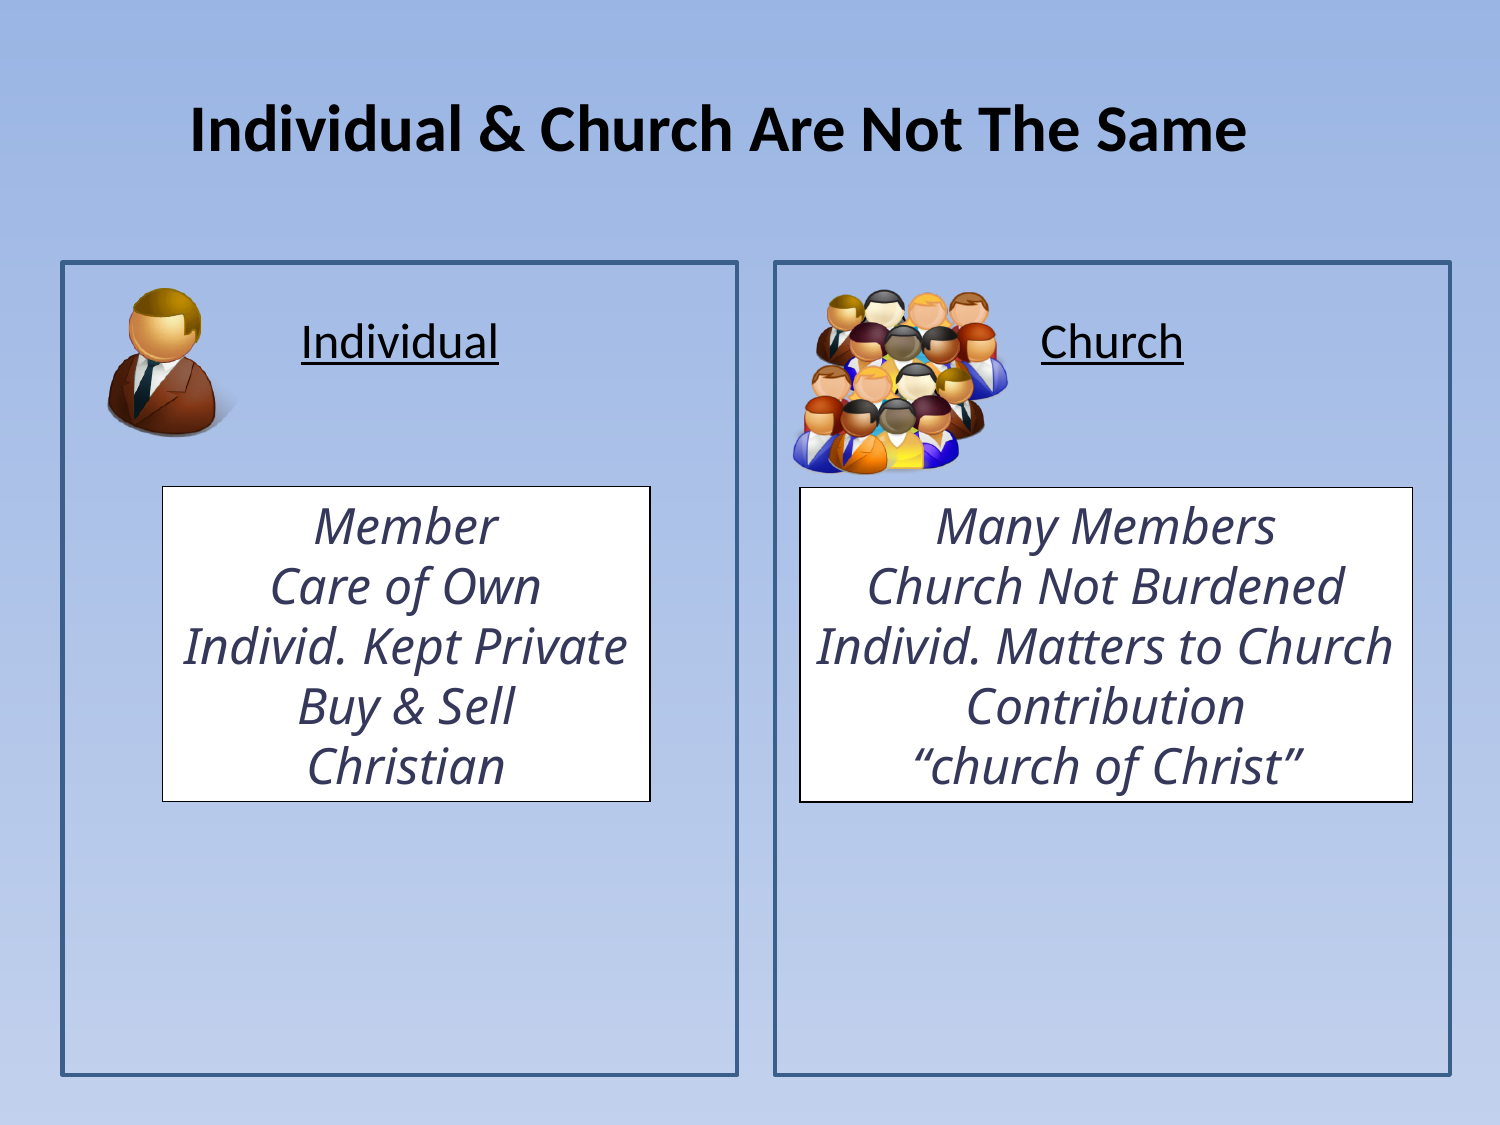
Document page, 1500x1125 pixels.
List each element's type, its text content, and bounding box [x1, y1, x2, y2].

text_box Individual & Church Are Not The Same [174, 77, 1388, 172]
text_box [62, 262, 1451, 1076]
